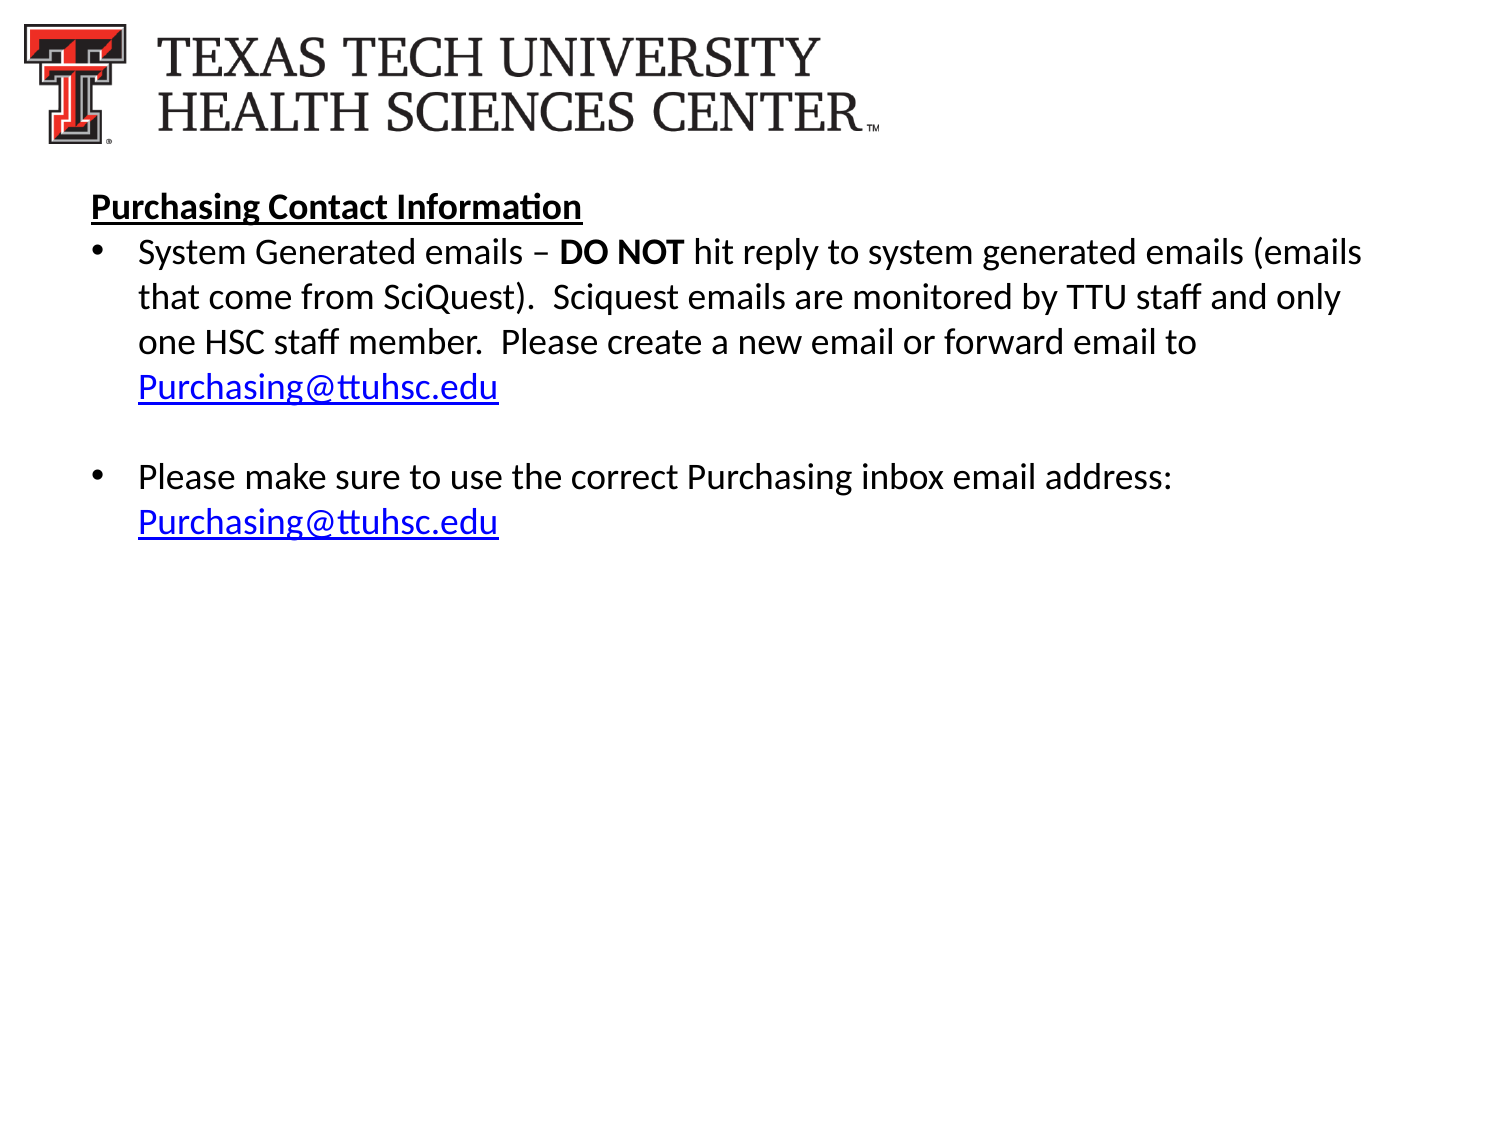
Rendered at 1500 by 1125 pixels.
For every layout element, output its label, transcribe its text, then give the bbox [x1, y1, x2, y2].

picture [24, 24, 879, 144]
text_box Purchasing Contact Information System Generated emails – DO NOT hit reply to system generated emails (emails that come from SciQuest). Sciquest emails are monitored by TTU staff and only one HSC staff member. Please create a new email or forward email to Purchasing@ttuhsc.edu Please make sure to use the correct Purchasing inbox email address: Purchasing@ttuhsc.edu [76, 174, 1388, 640]
